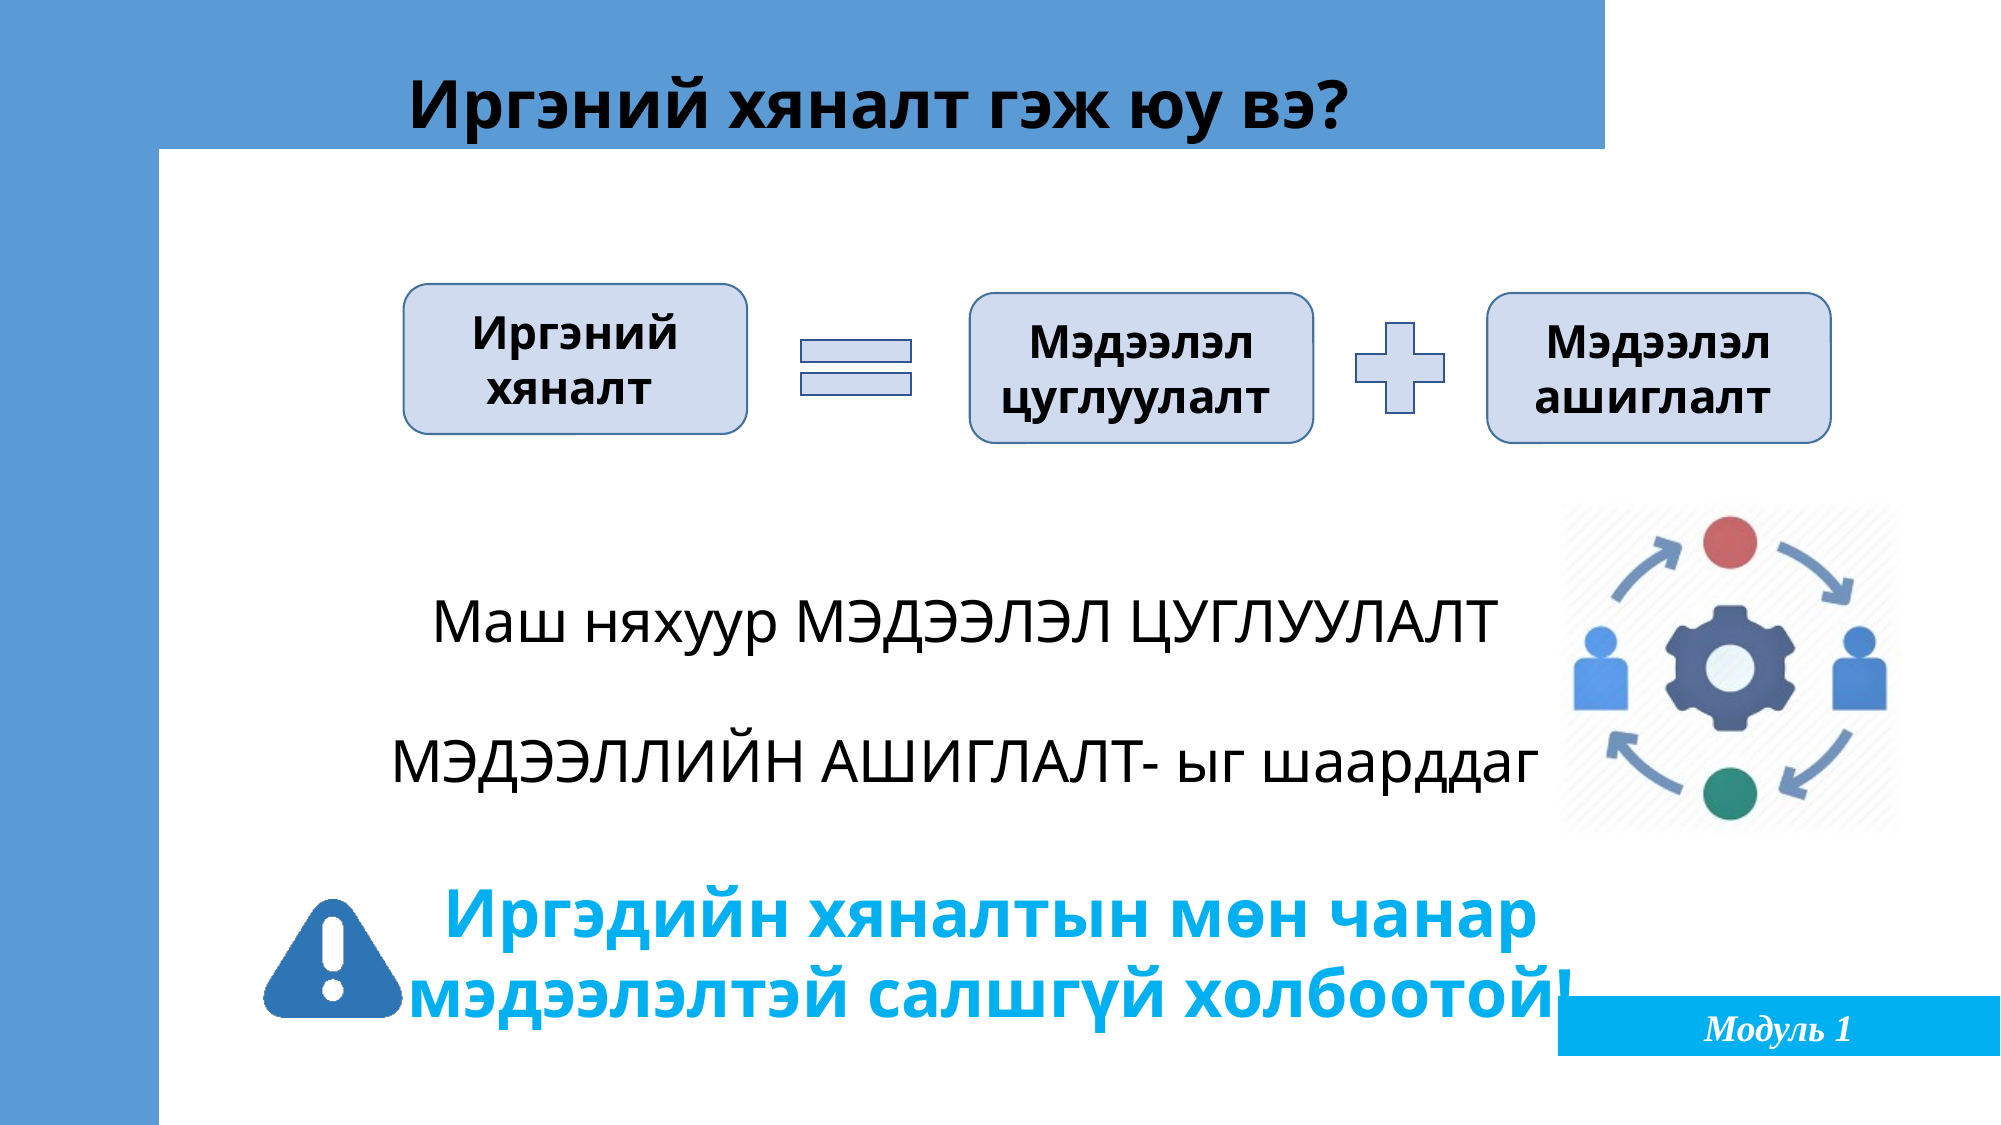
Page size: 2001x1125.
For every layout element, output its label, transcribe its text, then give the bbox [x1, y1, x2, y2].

text_box Иргэний хяналт [402, 282, 749, 436]
text_box Маш няхуур МЭДЭЭЛЭЛ ЦУГЛУУЛАЛТ МЭДЭЭЛЛИЙН АШИГЛАЛТ- ыг шаарддаг [327, 234, 1603, 844]
text_box [0, 0, 160, 1125]
text_box Мэдээлэл цуглуулалт [968, 291, 1315, 445]
text_box [800, 339, 912, 363]
text_box [800, 372, 912, 396]
text_box Иргэний хяналт гэж юу вэ? [152, 0, 1605, 149]
text_box [1355, 322, 1445, 414]
picture [261, 899, 404, 1019]
text_box Модуль 1 [1557, 996, 2000, 1056]
text_box Мэдээлэл ашиглалт [1486, 291, 1832, 445]
text_box Иргэдийн хяналтын мөн чанар мэдээлэлтэй салшгүй холбоотой! [384, 863, 1599, 1039]
picture [1558, 501, 1903, 836]
